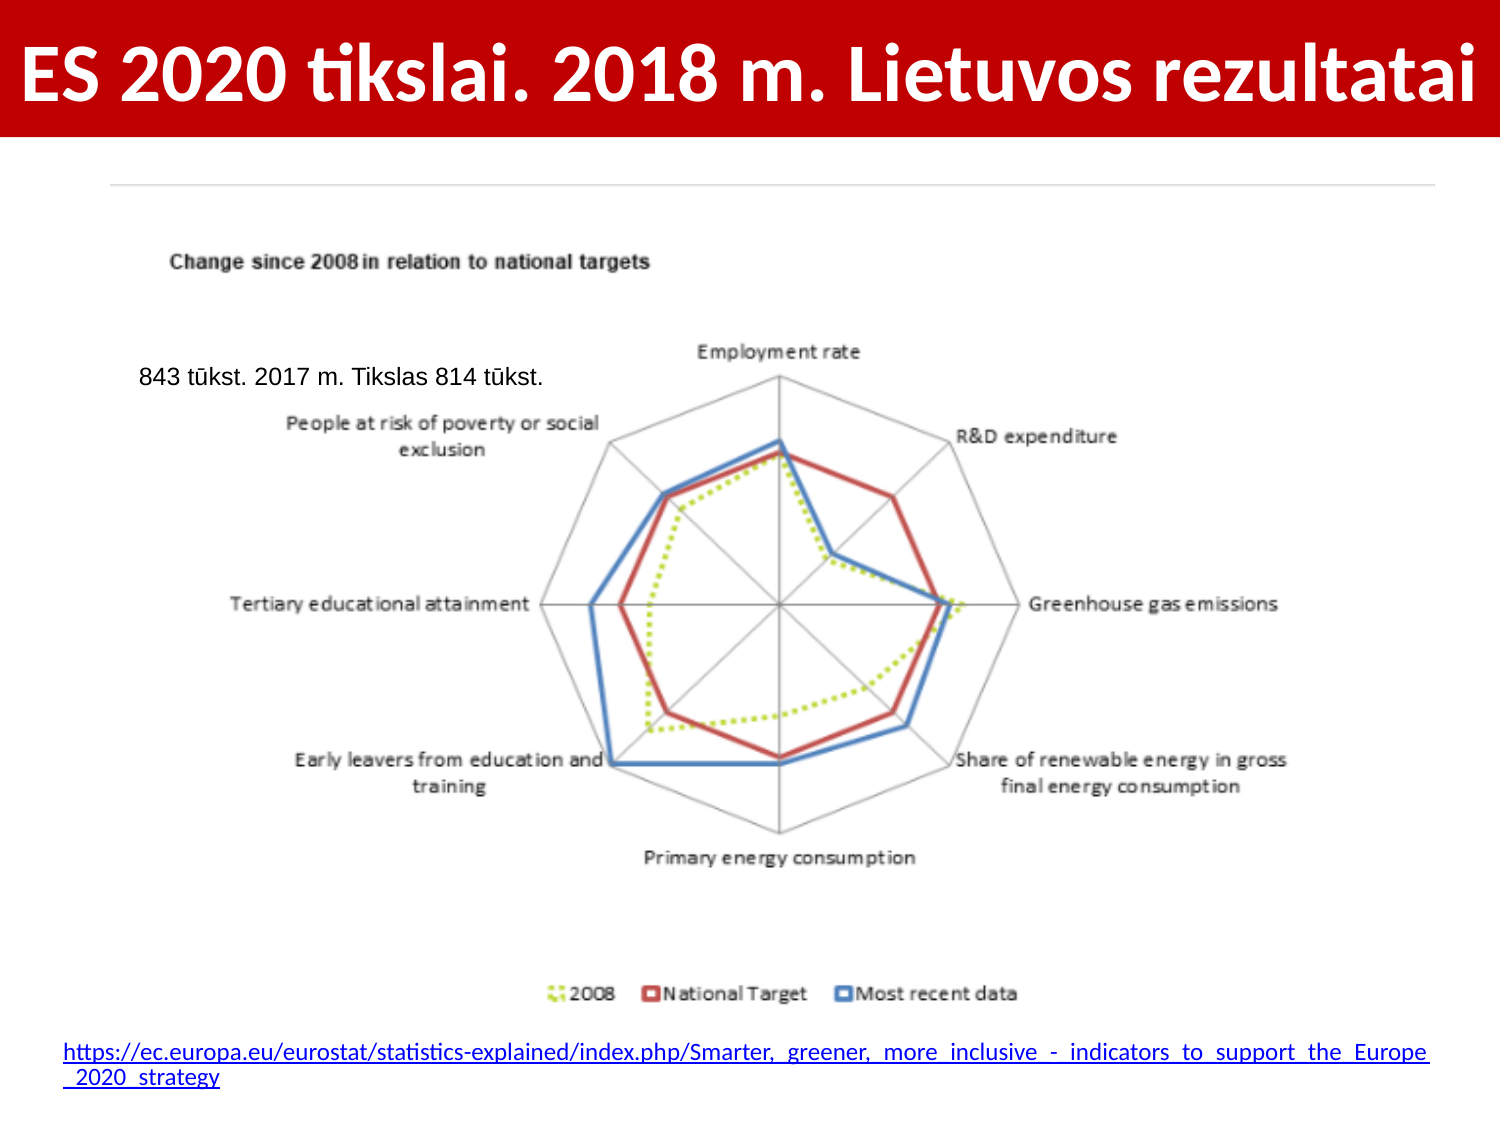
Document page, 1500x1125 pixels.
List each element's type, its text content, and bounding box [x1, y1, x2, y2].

picture [109, 184, 1436, 1049]
title ES 2020 tikslai. 2018 m. Lietuvos rezultatai [0, 0, 1500, 138]
text_box https://ec.europa.eu/eurostat/statistics-explained/index.php/Smarter,_greener,_more_inclusive_-_indicators_to_support_the_Europe_2020_strategy [48, 1028, 1452, 1073]
